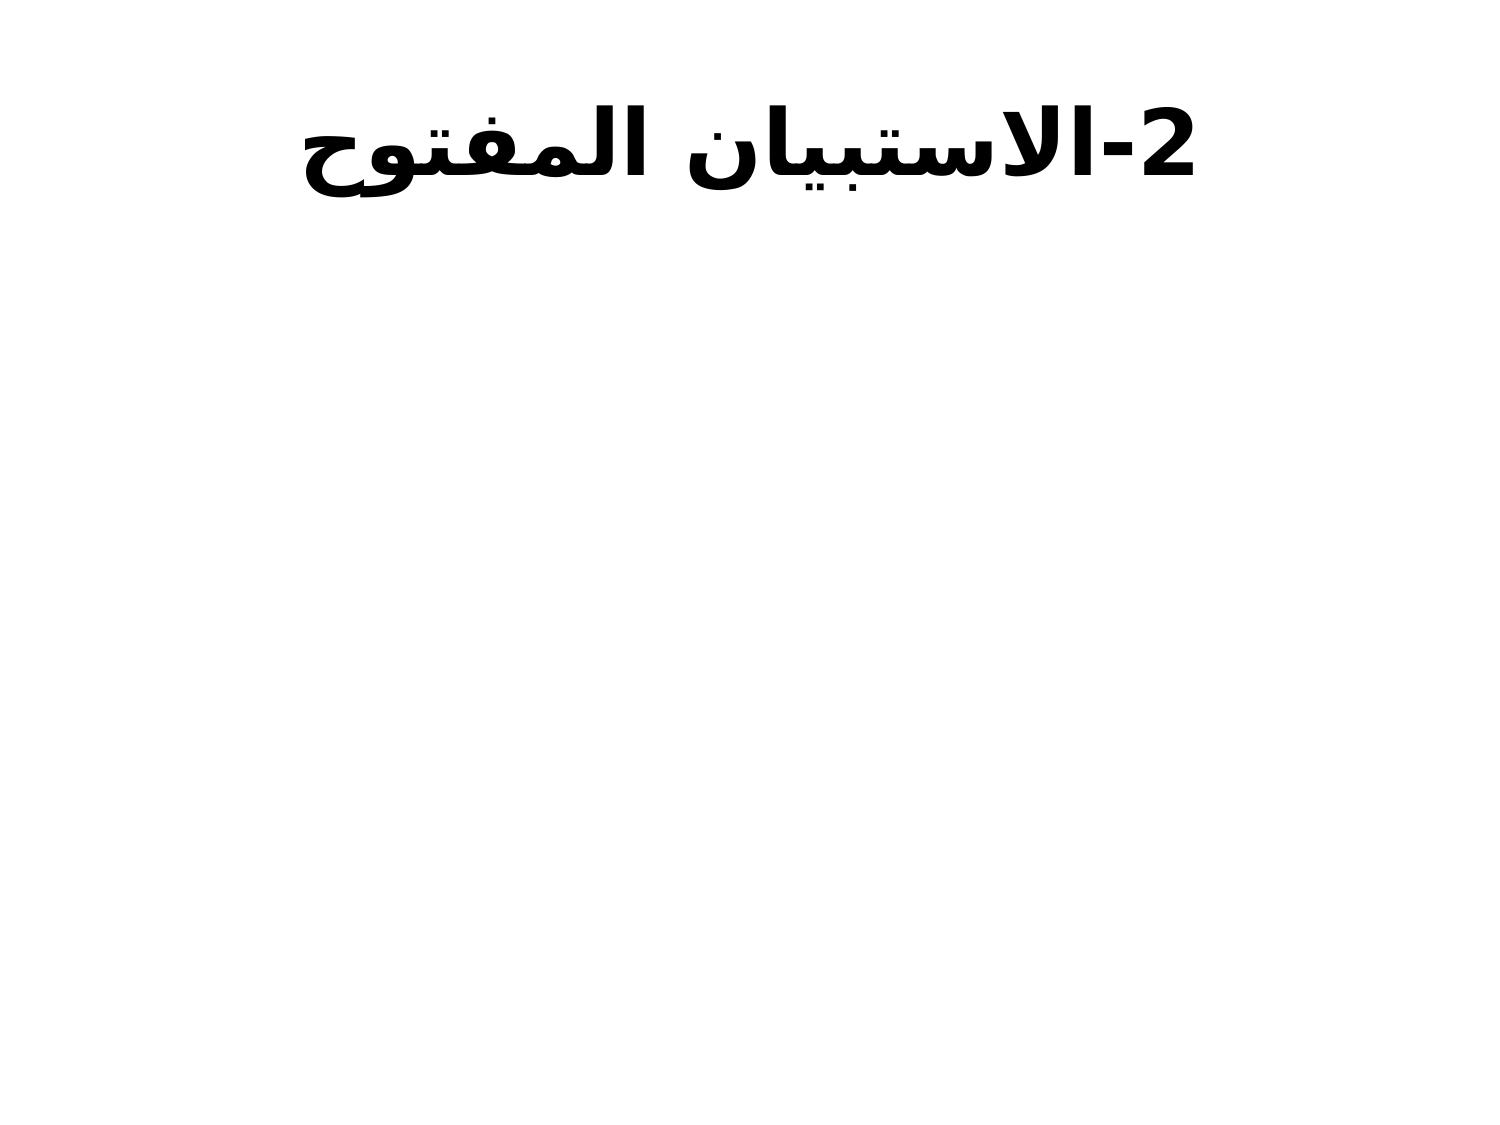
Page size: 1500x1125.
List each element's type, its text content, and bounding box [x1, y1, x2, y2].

title 2-الاستبيان المفتوح [75, 45, 1425, 233]
